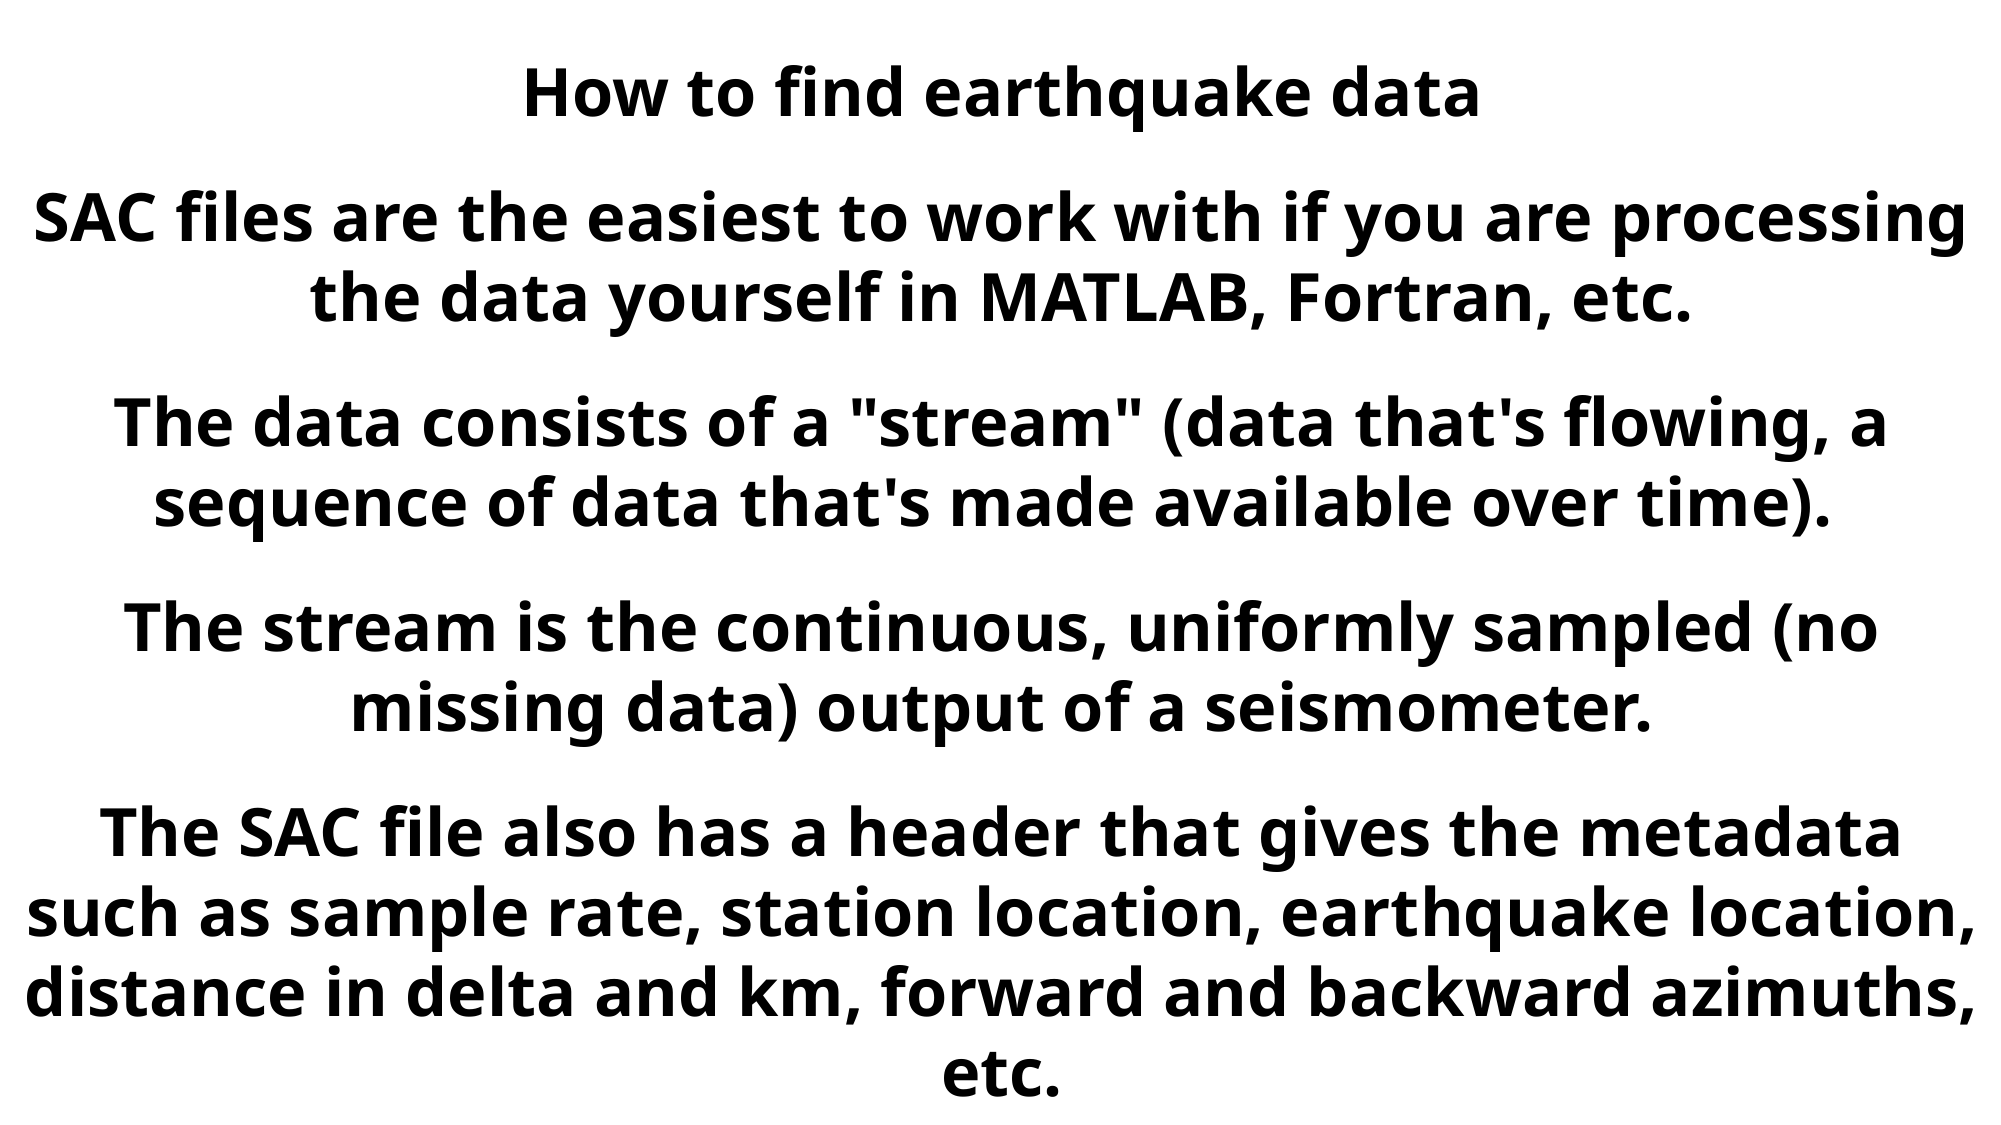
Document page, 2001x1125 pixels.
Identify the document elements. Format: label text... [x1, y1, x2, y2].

text_box How to find earthquake data SAC files are the easiest to work with if you are processing the data yourself in MATLAB, Fortran, etc. The data consists of a "stream" (data that's flowing, a sequence of data that's made available over time). The stream is the continuous, uniformly sampled (no missing data) output of a seismometer. The SAC file also has a header that gives the metadata such as sample rate, station location, earthquake location, distance in delta and km, forward and backward azimuths, etc. [2, 42, 2000, 1118]
